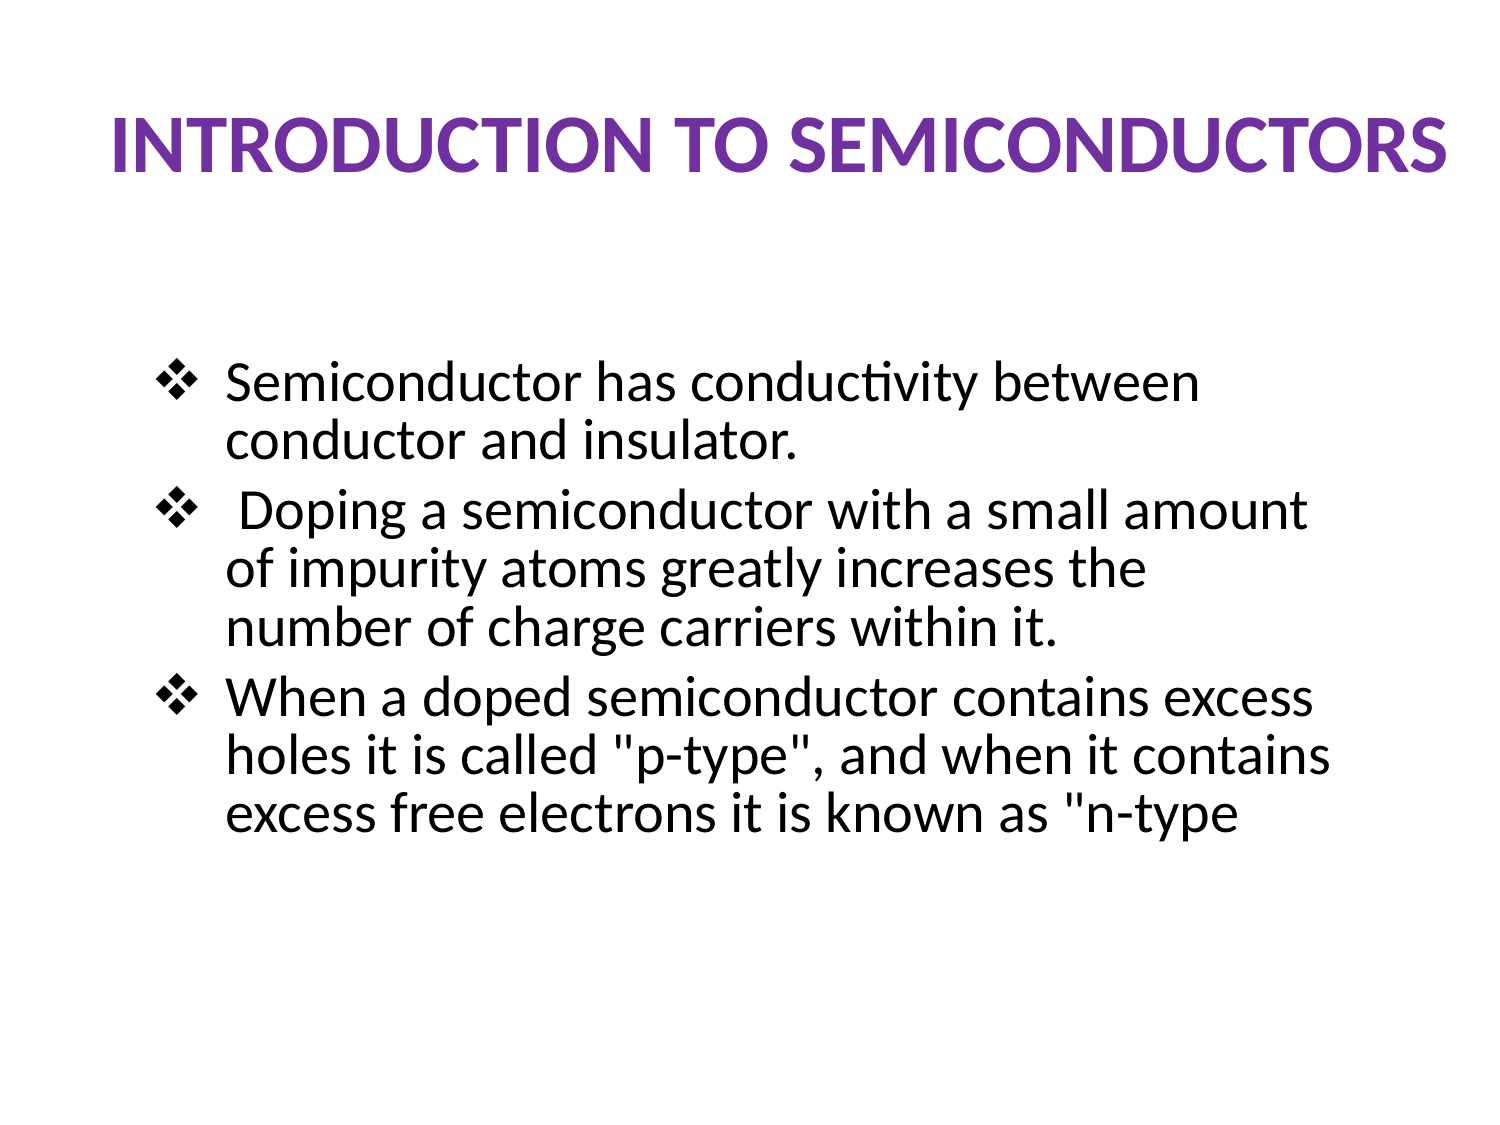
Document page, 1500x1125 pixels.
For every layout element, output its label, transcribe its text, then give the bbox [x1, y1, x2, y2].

subtitle Semiconductor has conductivity between conductor and insulator. Doping a semiconductor with a small amount of impurity atoms greatly increases the number of charge carriers within it. When a doped semiconductor contains excess holes it is called "p-type", and when it contains excess free electrons it is known as "n-type [135, 349, 1353, 1047]
title INTRODUCTION TO SEMICONDUCTORS [88, 30, 1471, 273]
